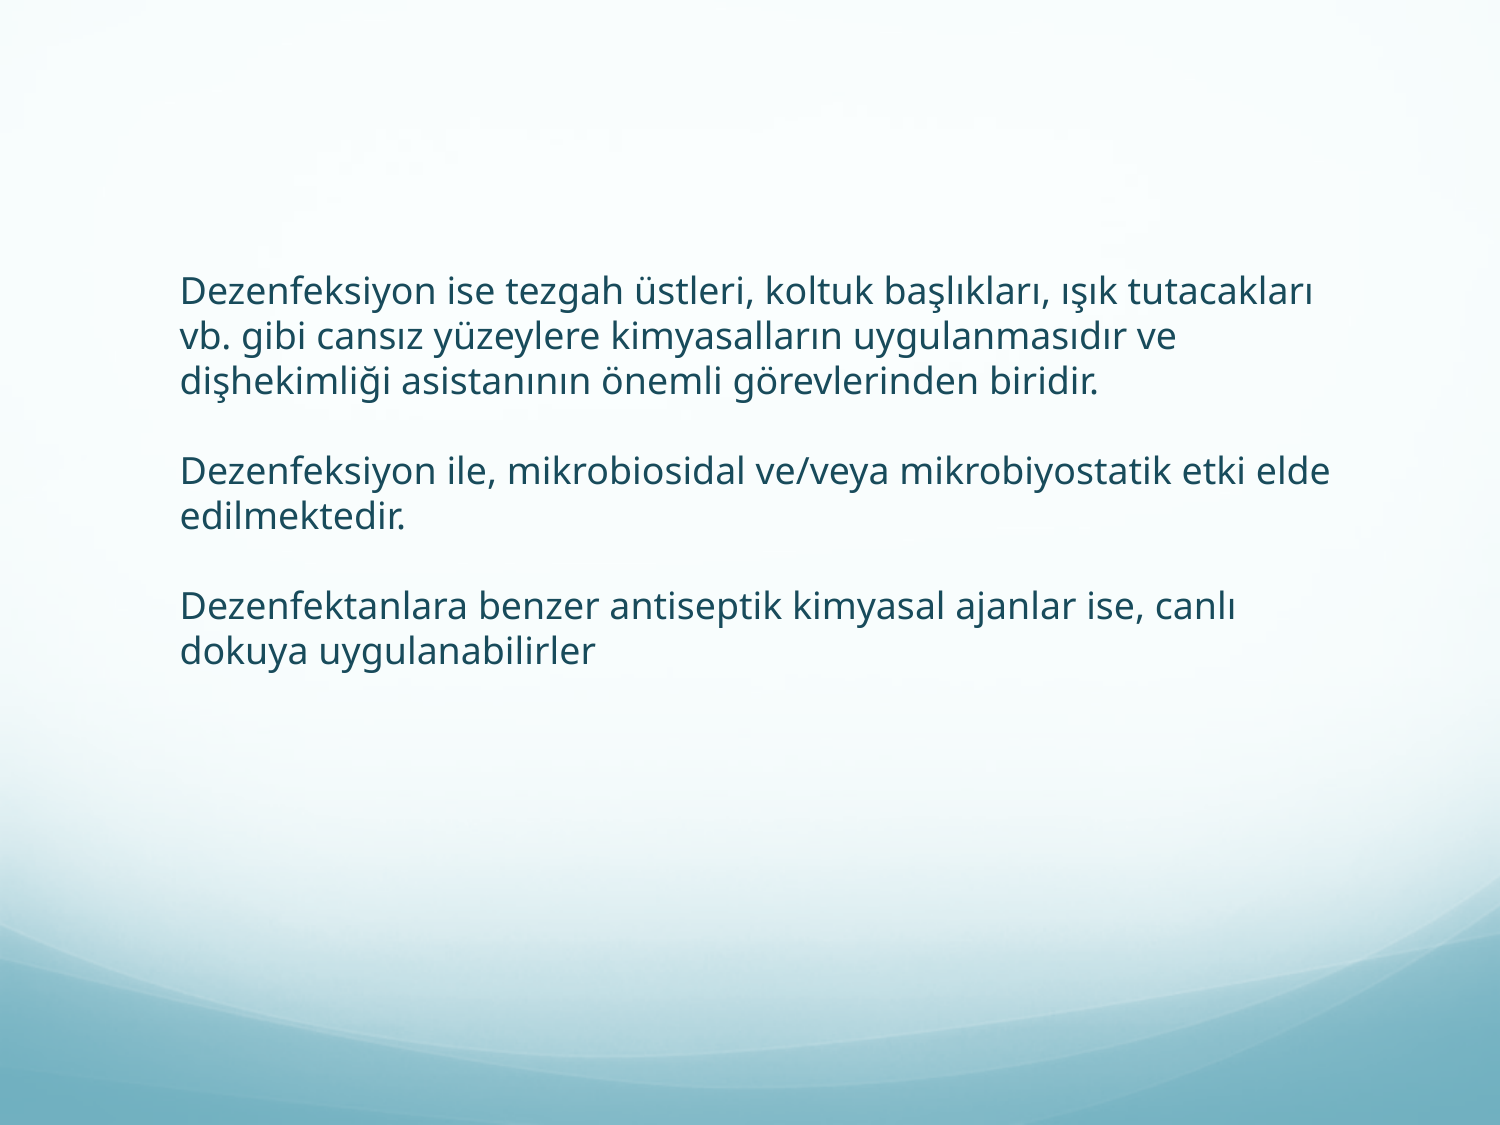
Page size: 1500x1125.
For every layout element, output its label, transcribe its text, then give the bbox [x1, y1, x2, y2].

text_box Dezenfeksiyon ise tezgah üstleri, koltuk başlıkları, ışık tutacakları vb. gibi cansız yüzeylere kimyasalların uygulanmasıdır ve dişhekimliği asistanının önemli görevlerinden biridir. Dezenfeksiyon ile, mikrobiosidal ve/veya mikrobiyostatik etki elde edilmektedir. Dezenfektanlara benzer antiseptik kimyasal ajanlar ise, canlı dokuya uygulanabilirler [164, 259, 1383, 680]
